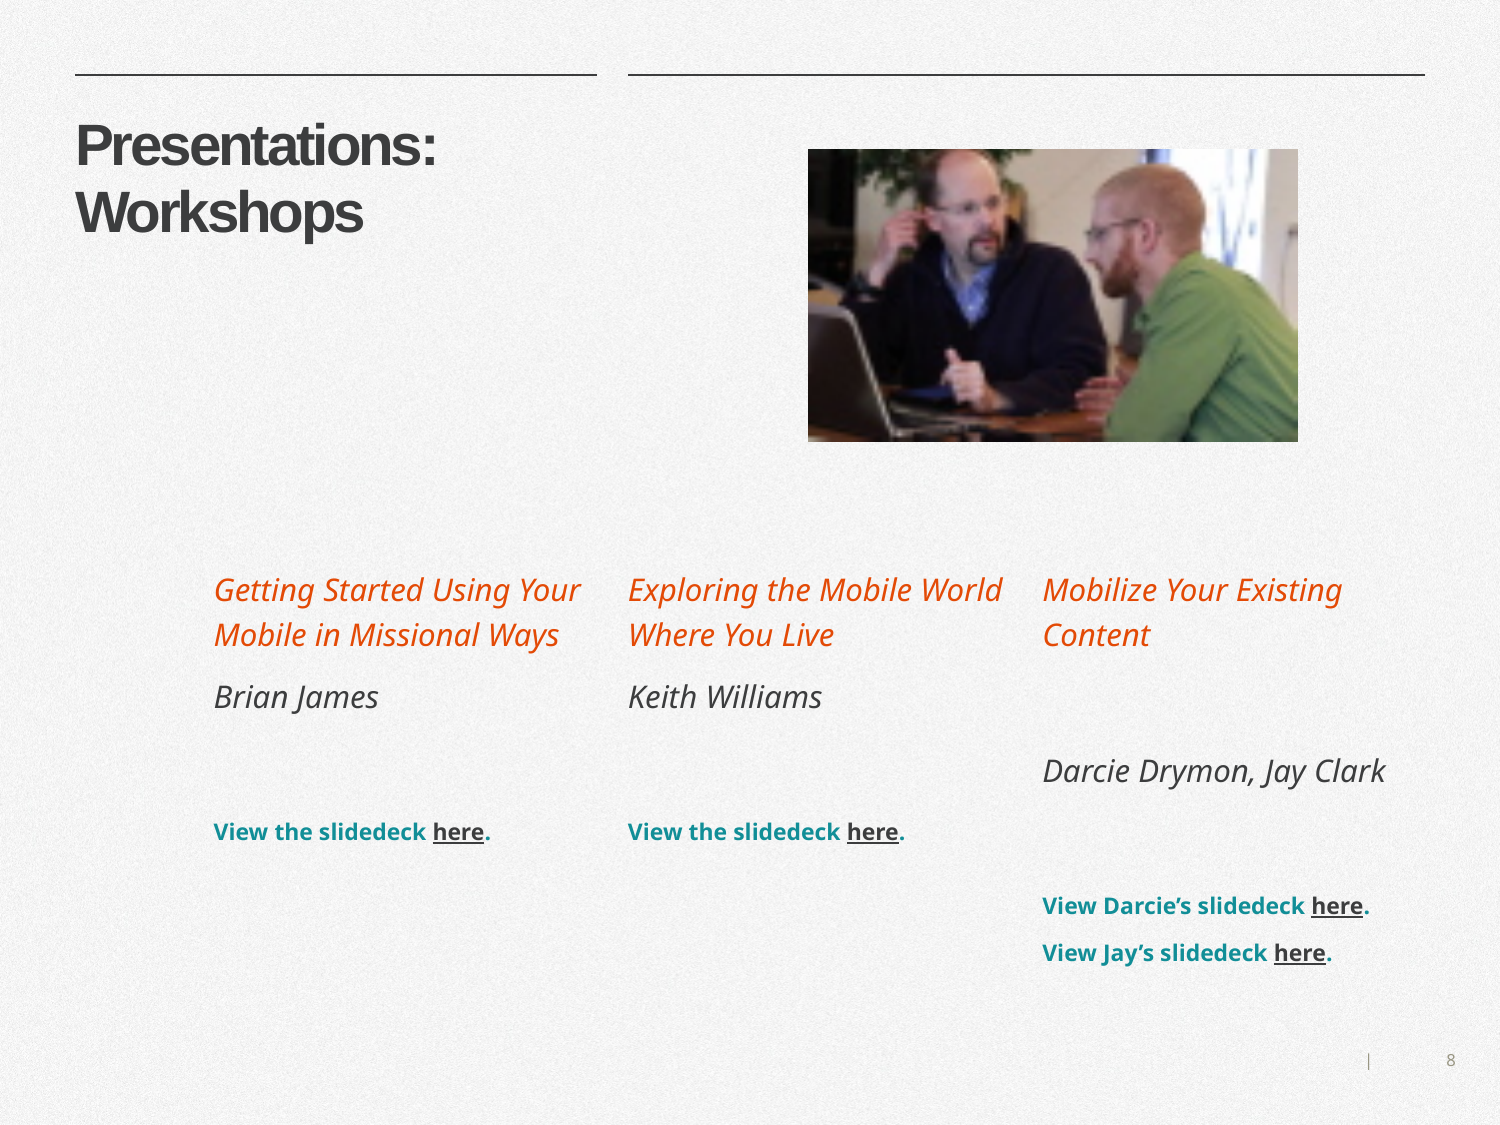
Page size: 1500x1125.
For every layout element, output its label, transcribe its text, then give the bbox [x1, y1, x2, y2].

list Exploring the Mobile World Where You Live Keith Williams View the slidedeck here. [627, 562, 1009, 1014]
picture [0, 0, 1500, 1125]
list Getting Started Using Your Mobile in Missional Ways Brian James View the slidedeck here. [213, 562, 595, 1014]
list Mobilize Your Existing Content Darcie Drymon, Jay Clark View Darcie’s slidedeck here. View Jay’s slidedeck here. [1042, 562, 1425, 1014]
title Presentations: Workshops [75, 112, 597, 314]
